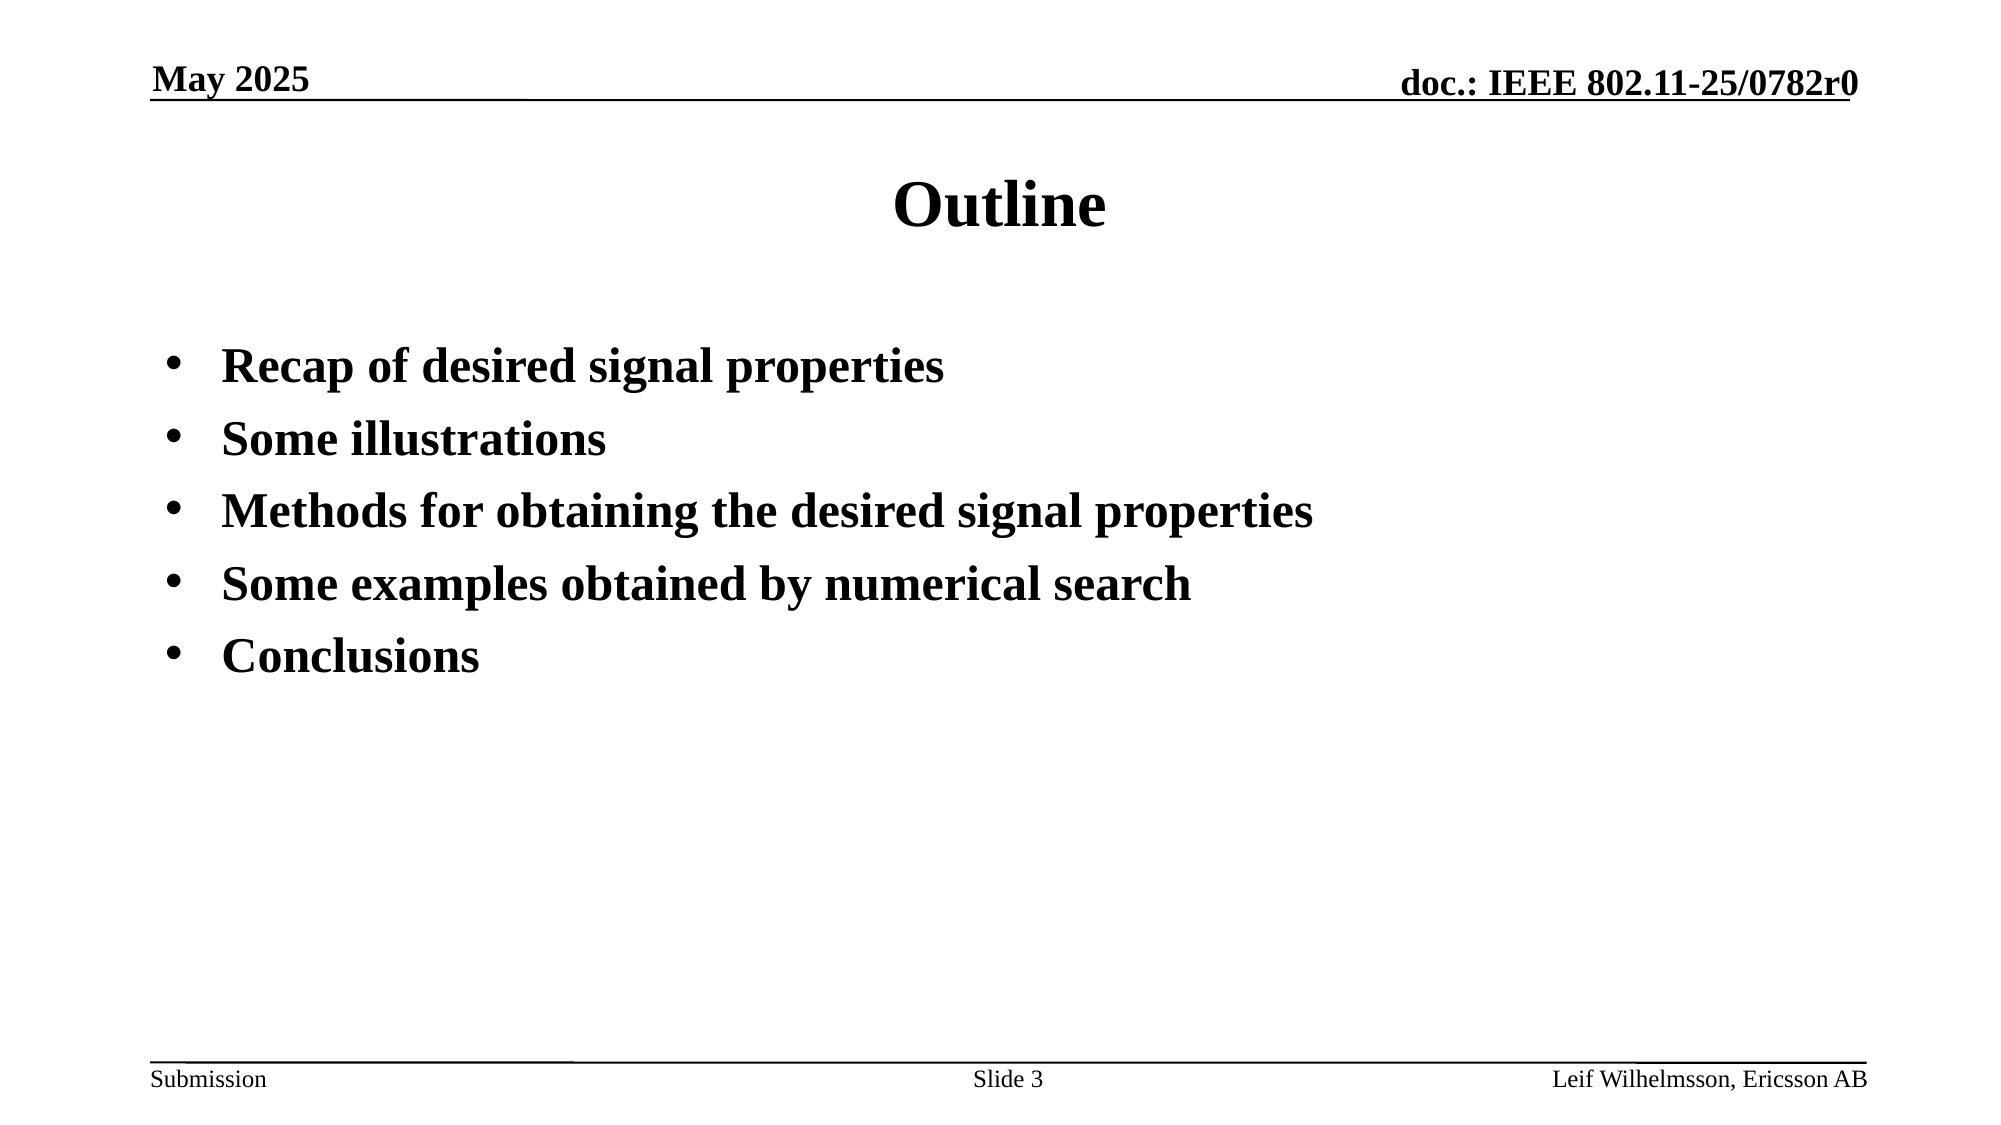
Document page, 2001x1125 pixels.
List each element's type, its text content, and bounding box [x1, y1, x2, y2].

list Recap of desired signal properties Some illustrations Methods for obtaining the desired signal properties Some examples obtained by numerical search Conclusions [149, 324, 1850, 1000]
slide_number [152, 54, 563, 100]
footer Leif Wilhelmsson, Ericsson AB [1171, 1061, 1869, 1093]
slide_number Slide 3 [950, 1061, 1067, 1123]
title Outline [149, 112, 1850, 288]
